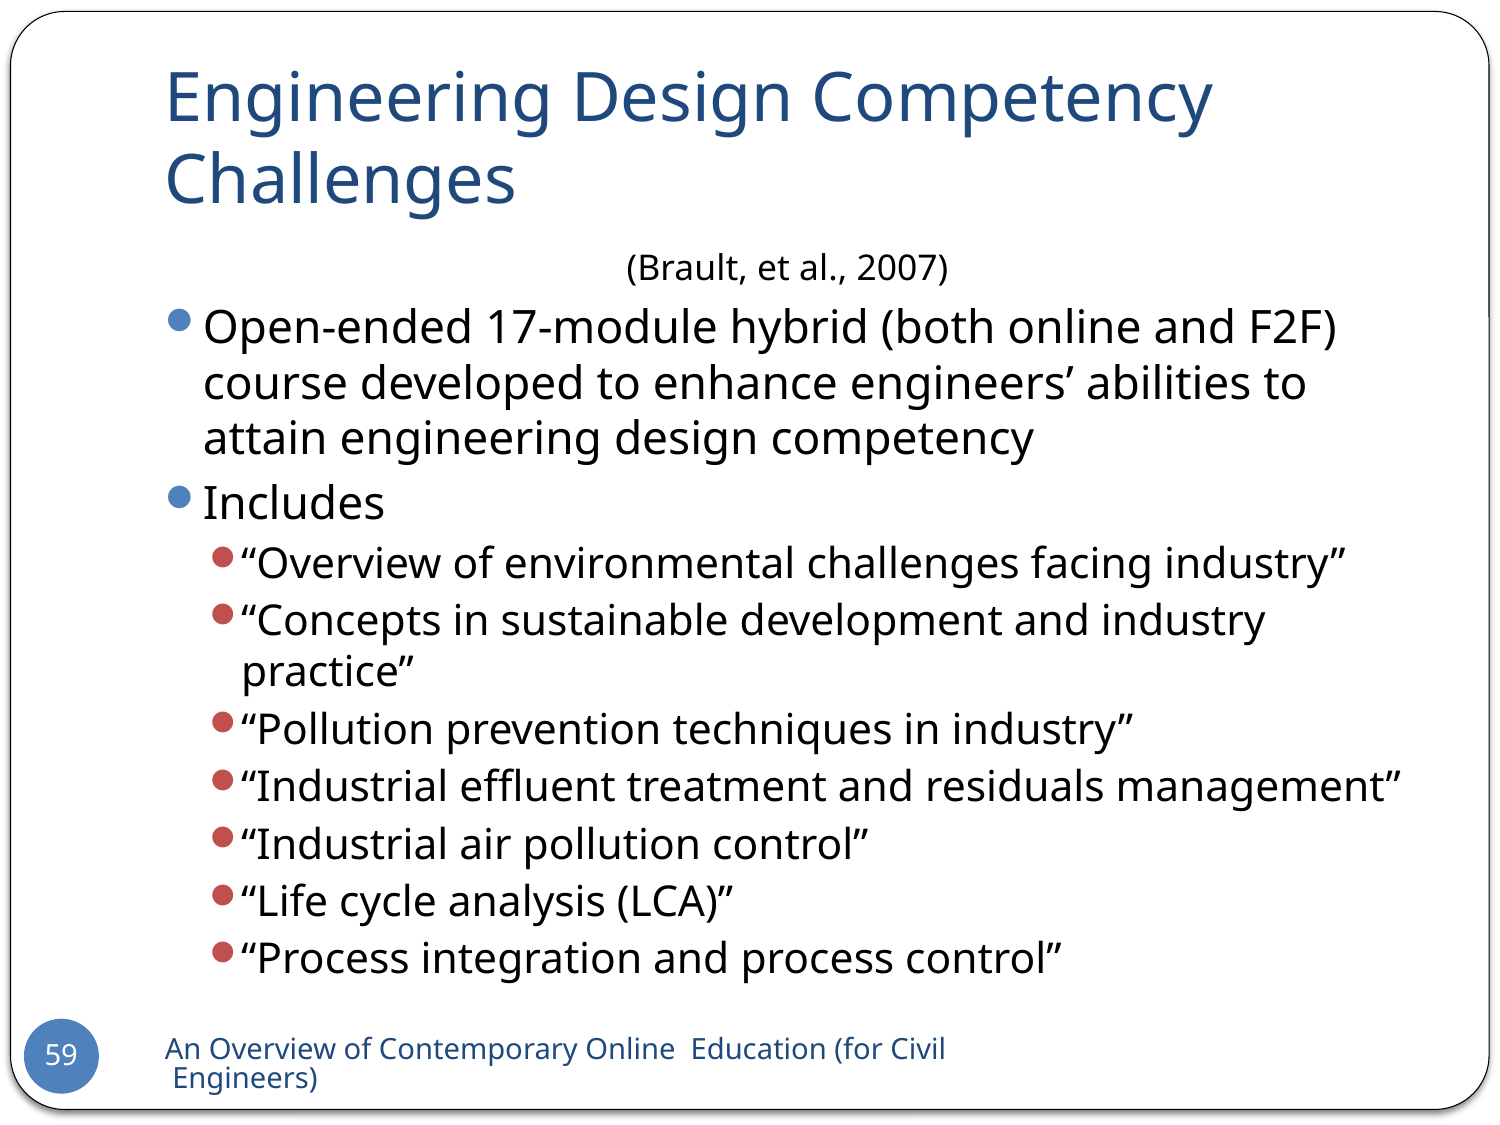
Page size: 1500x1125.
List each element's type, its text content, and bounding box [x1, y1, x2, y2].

list (Brault, et al., 2007) Open-ended 17-module hybrid (both online and F2F) course developed to enhance engineers’ abilities to attain engineering design competency Includes “Overview of environmental challenges facing industry” “Concepts in sustainable development and industry practice” “Pollution prevention techniques in industry” “Industrial effluent treatment and residuals management” “Industrial air pollution control” “Life cycle analysis (LCA)” “Process integration and process control” [150, 237, 1425, 1025]
footer An Overview of Contemporary Online Education (for Civil Engineers) [150, 1012, 963, 1088]
slide_number 59 [23, 1018, 99, 1094]
title Engineering Design Competency Challenges [150, 45, 1425, 233]
